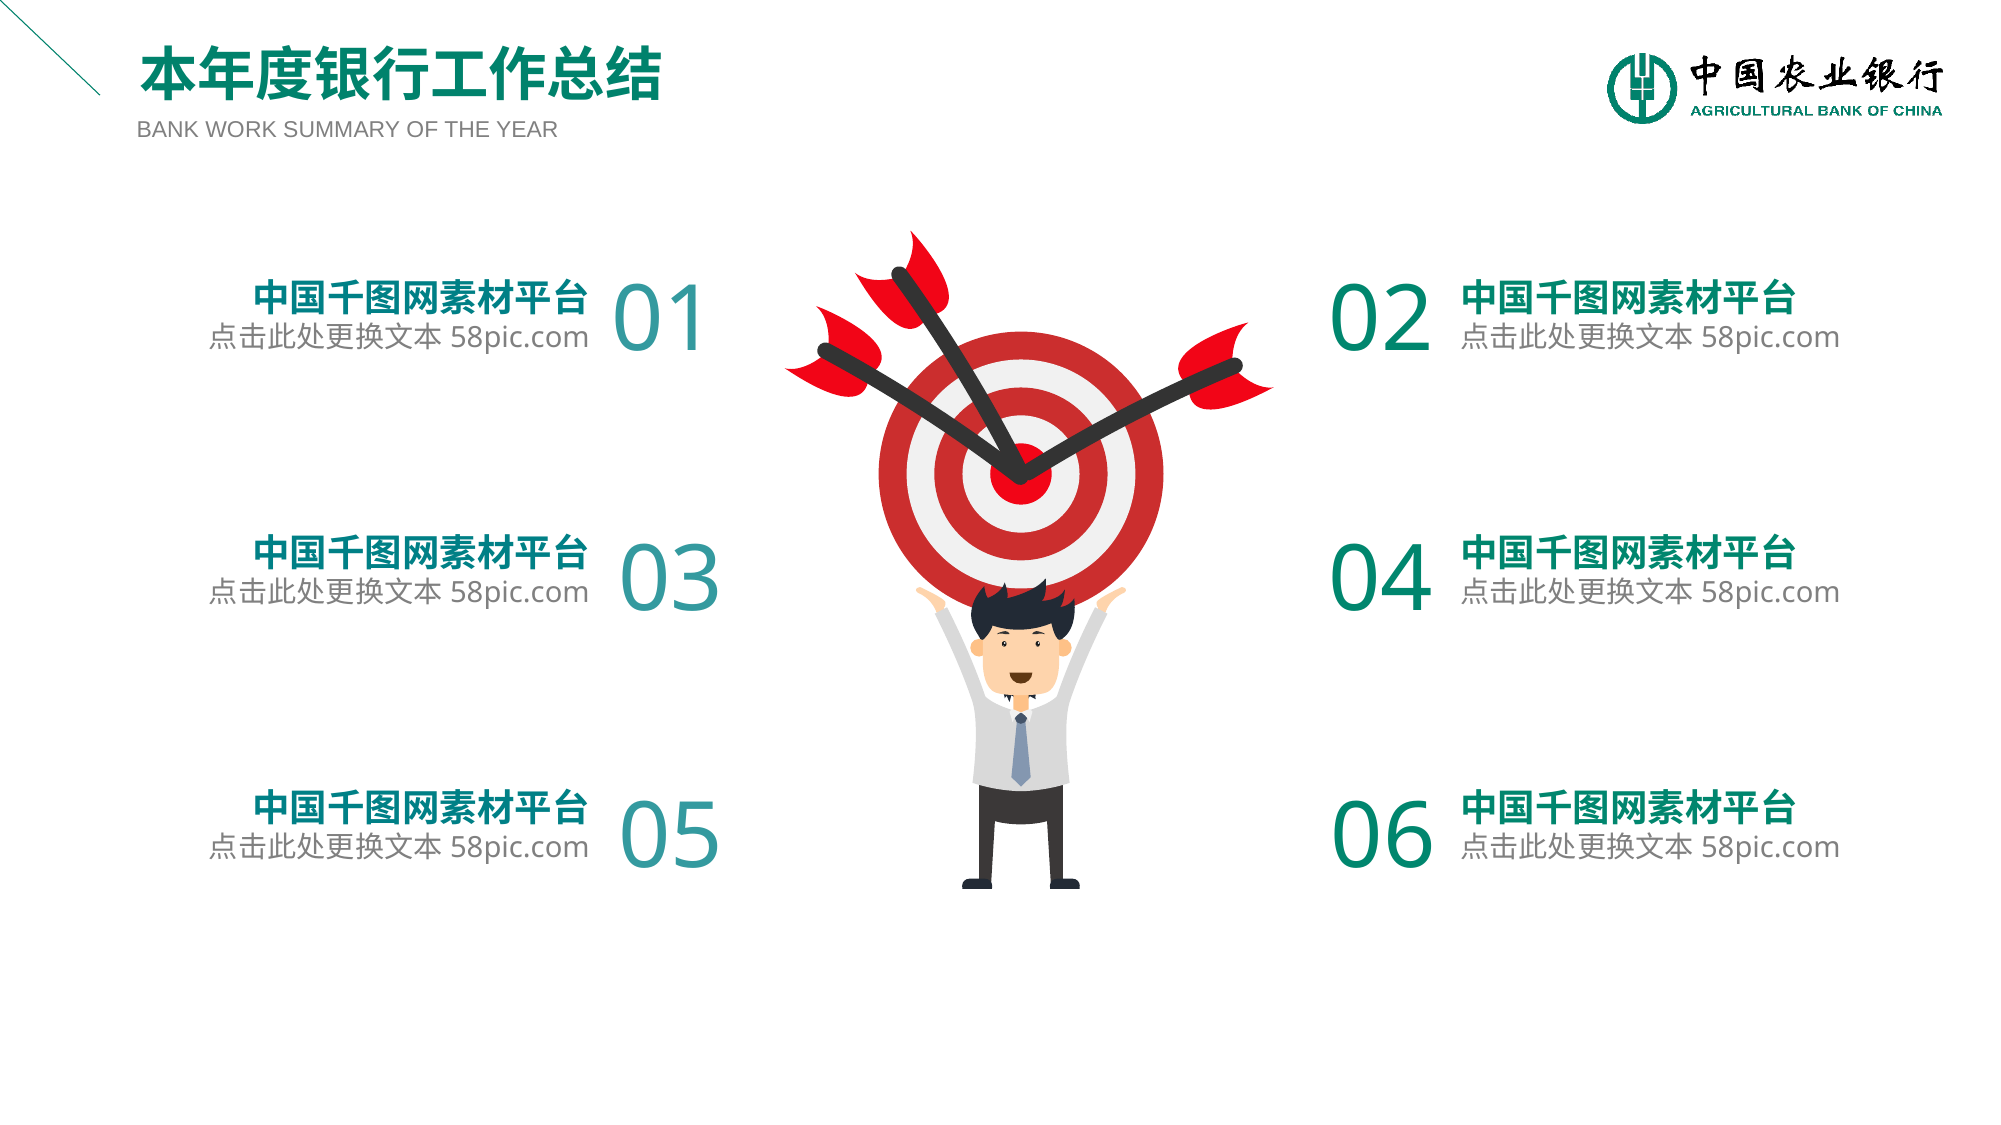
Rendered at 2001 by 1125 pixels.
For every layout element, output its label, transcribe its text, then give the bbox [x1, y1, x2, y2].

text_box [0, 0, 100, 96]
picture [1607, 53, 1943, 124]
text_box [1445, 757, 1933, 895]
text_box 02 [1313, 251, 1445, 377]
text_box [117, 247, 605, 385]
text_box 本年度银行工作总结 [124, 29, 679, 106]
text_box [1445, 247, 1933, 385]
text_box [1445, 502, 1933, 640]
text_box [117, 757, 605, 895]
text_box 05 [605, 768, 739, 893]
text_box 01 [605, 251, 732, 377]
text_box BANK WORK SUMMARY OF THE YEAR [121, 106, 745, 150]
text_box 03 [605, 511, 739, 637]
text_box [117, 502, 605, 640]
text_box 04 [1313, 511, 1445, 637]
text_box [784, 230, 1274, 889]
text_box 06 [1315, 768, 1445, 893]
